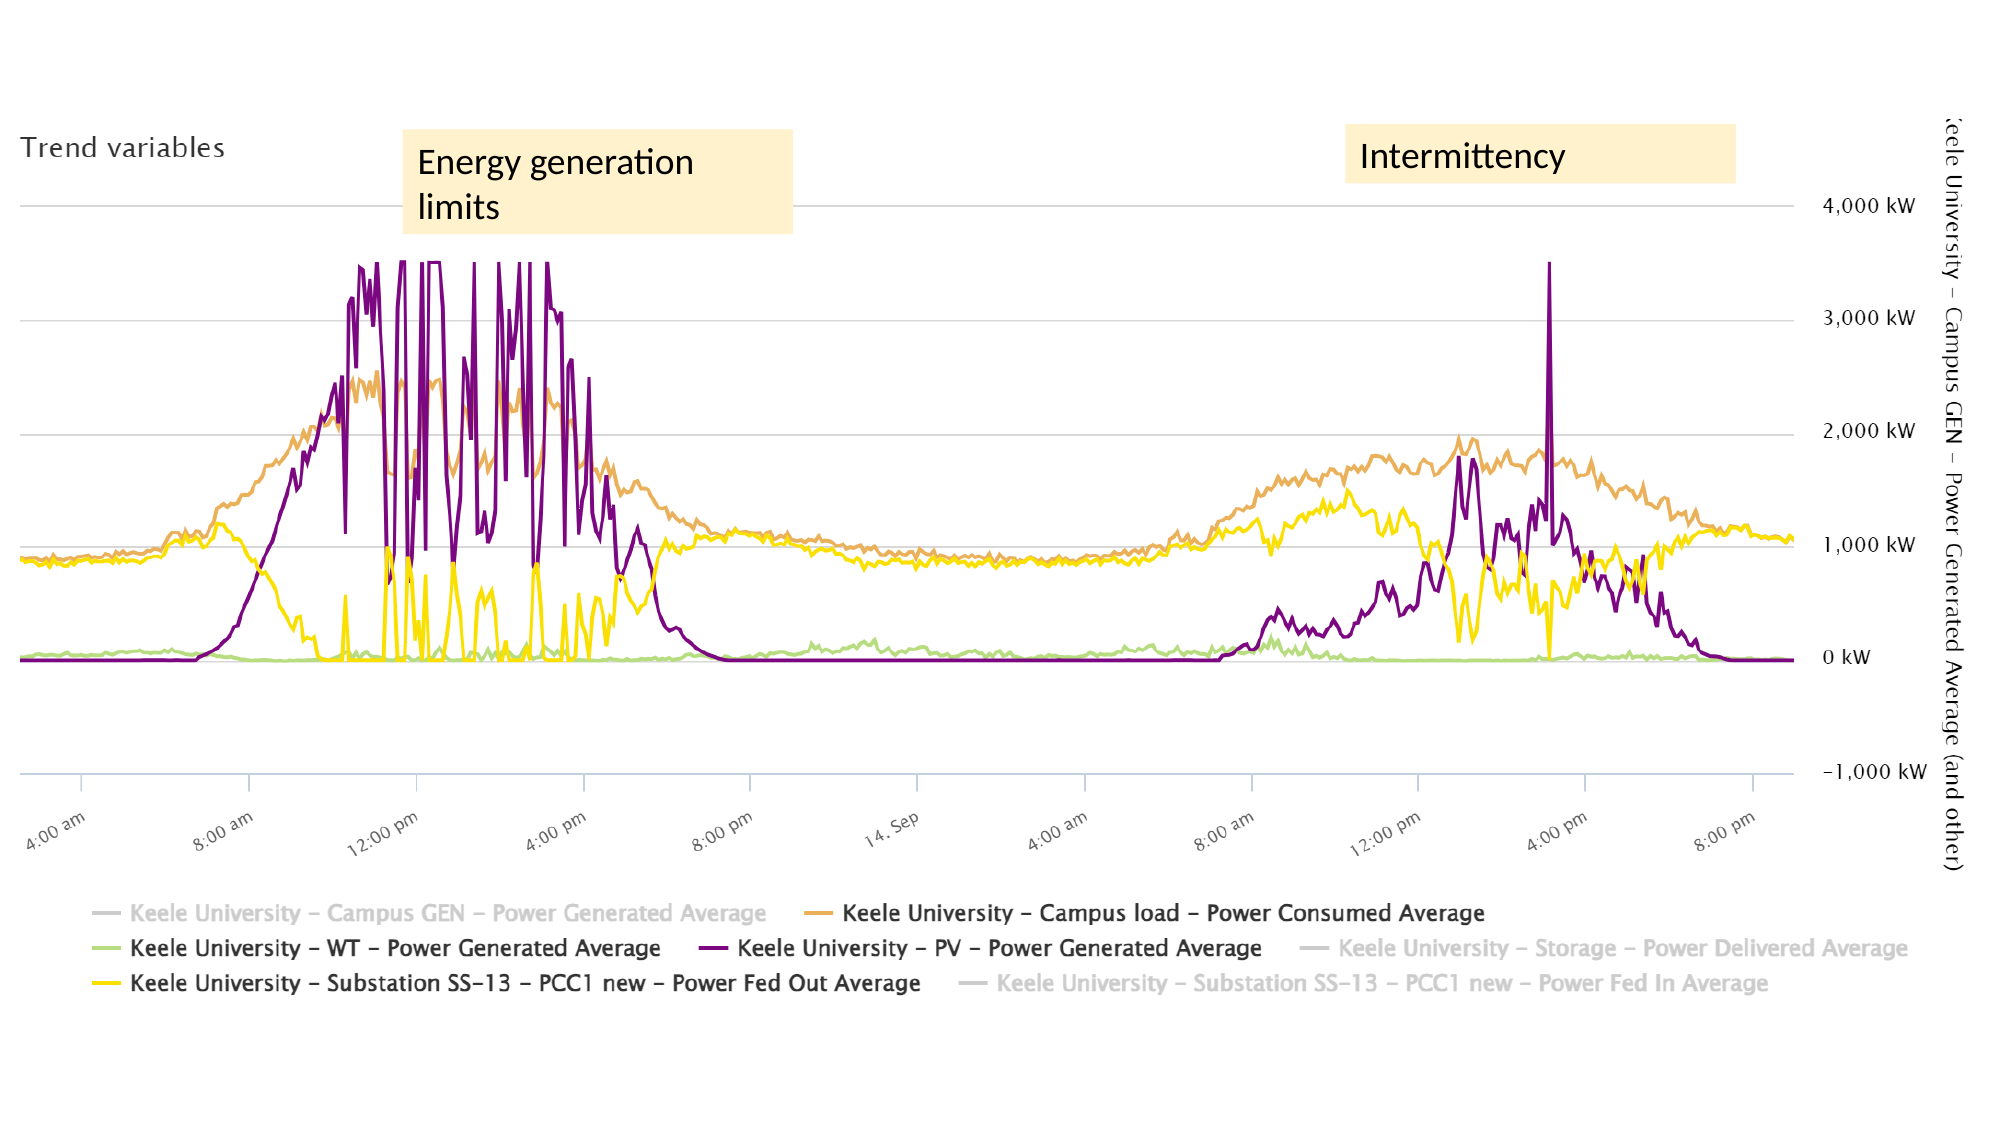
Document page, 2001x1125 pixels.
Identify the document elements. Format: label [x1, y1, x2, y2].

picture [0, 98, 2000, 1027]
